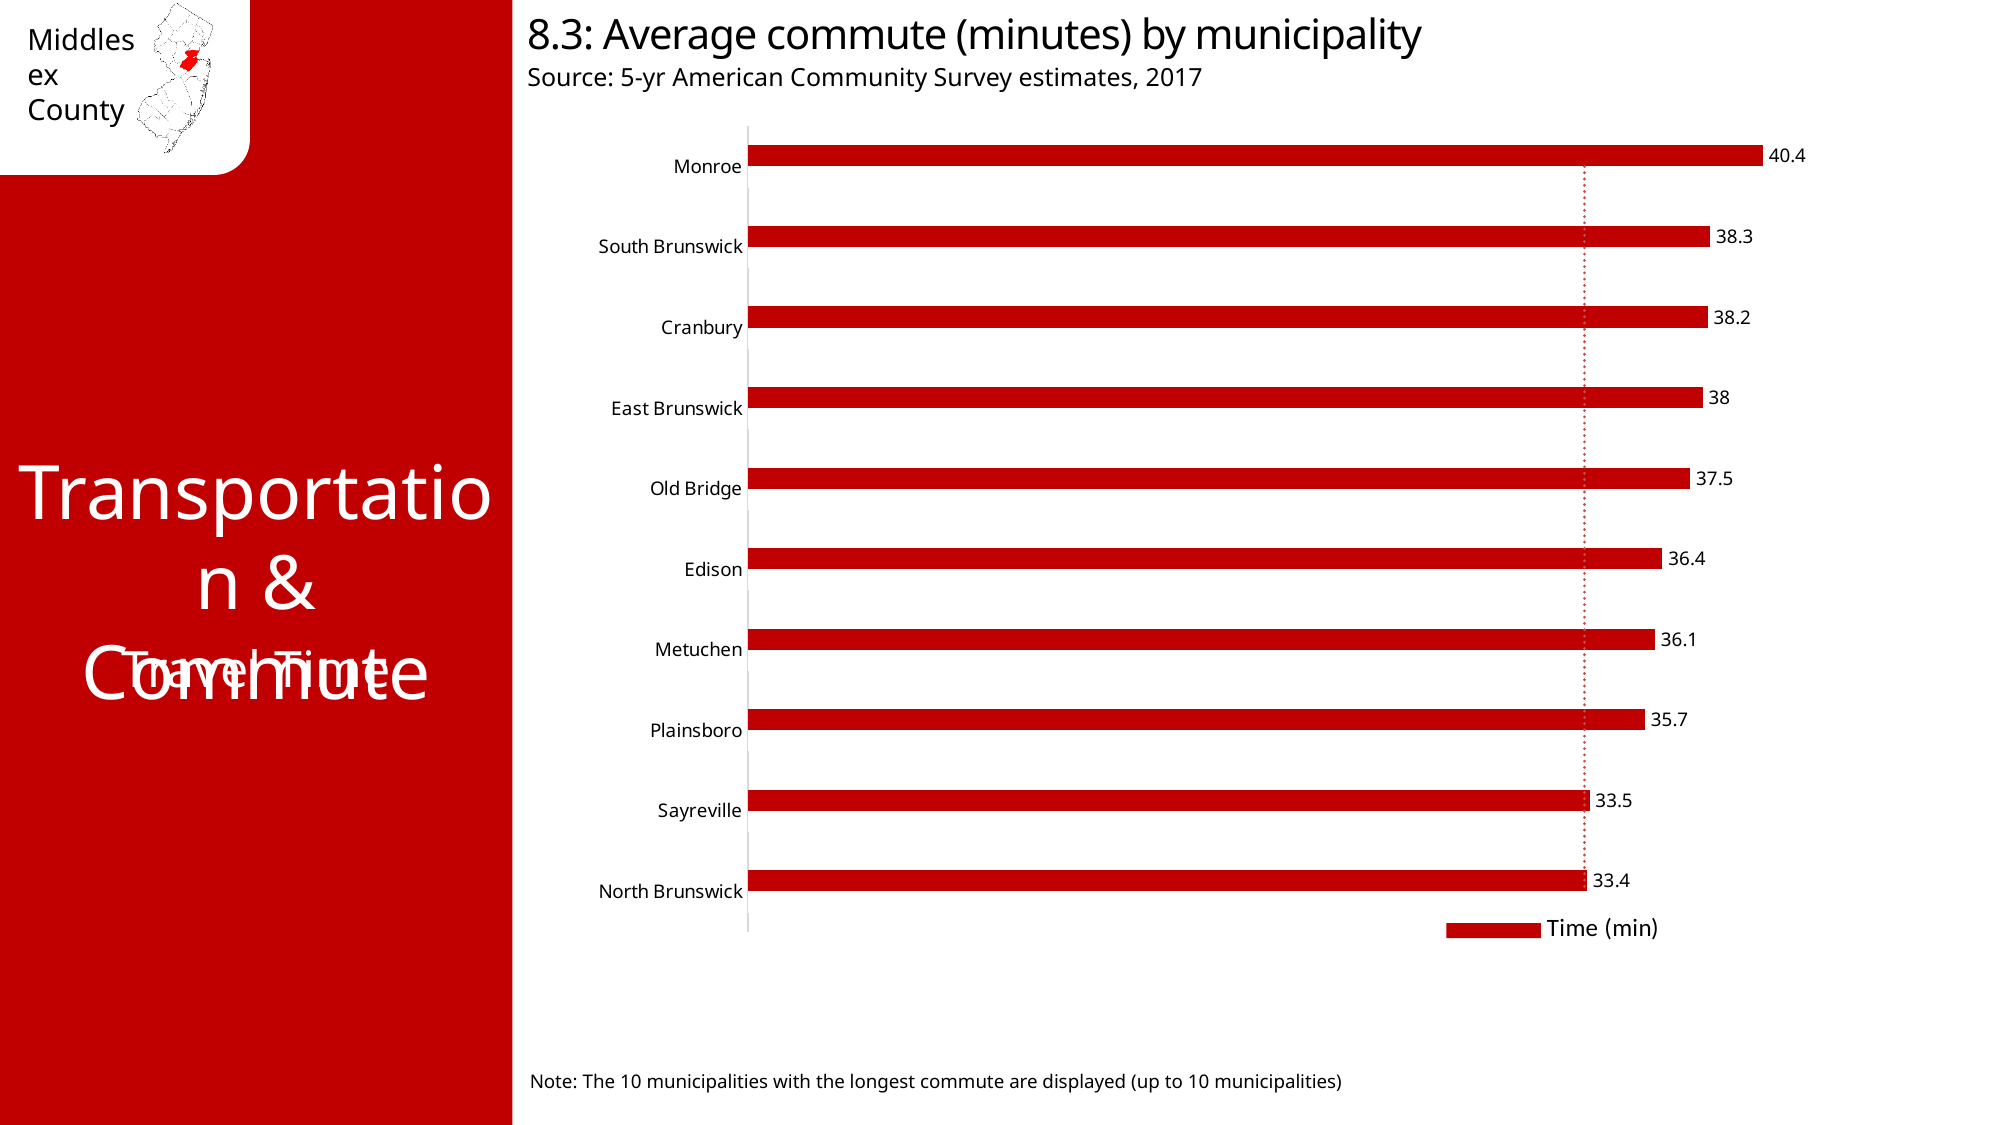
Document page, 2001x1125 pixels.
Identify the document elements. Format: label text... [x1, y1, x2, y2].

picture [137, 3, 213, 153]
text_box 8.3: Average commute (minutes) by municipality [512, 0, 1992, 65]
text_box Travel Time [95, 630, 418, 706]
chart [571, 108, 1906, 998]
text_box Note: The 10 municipalities with the longest commute are displayed (up to 10 municipalities) [515, 1062, 1515, 1100]
text_box Transportation & Commute [0, 437, 513, 723]
text_box Source: 5-yr American Community Survey estimates, 2017 [512, 54, 1891, 100]
